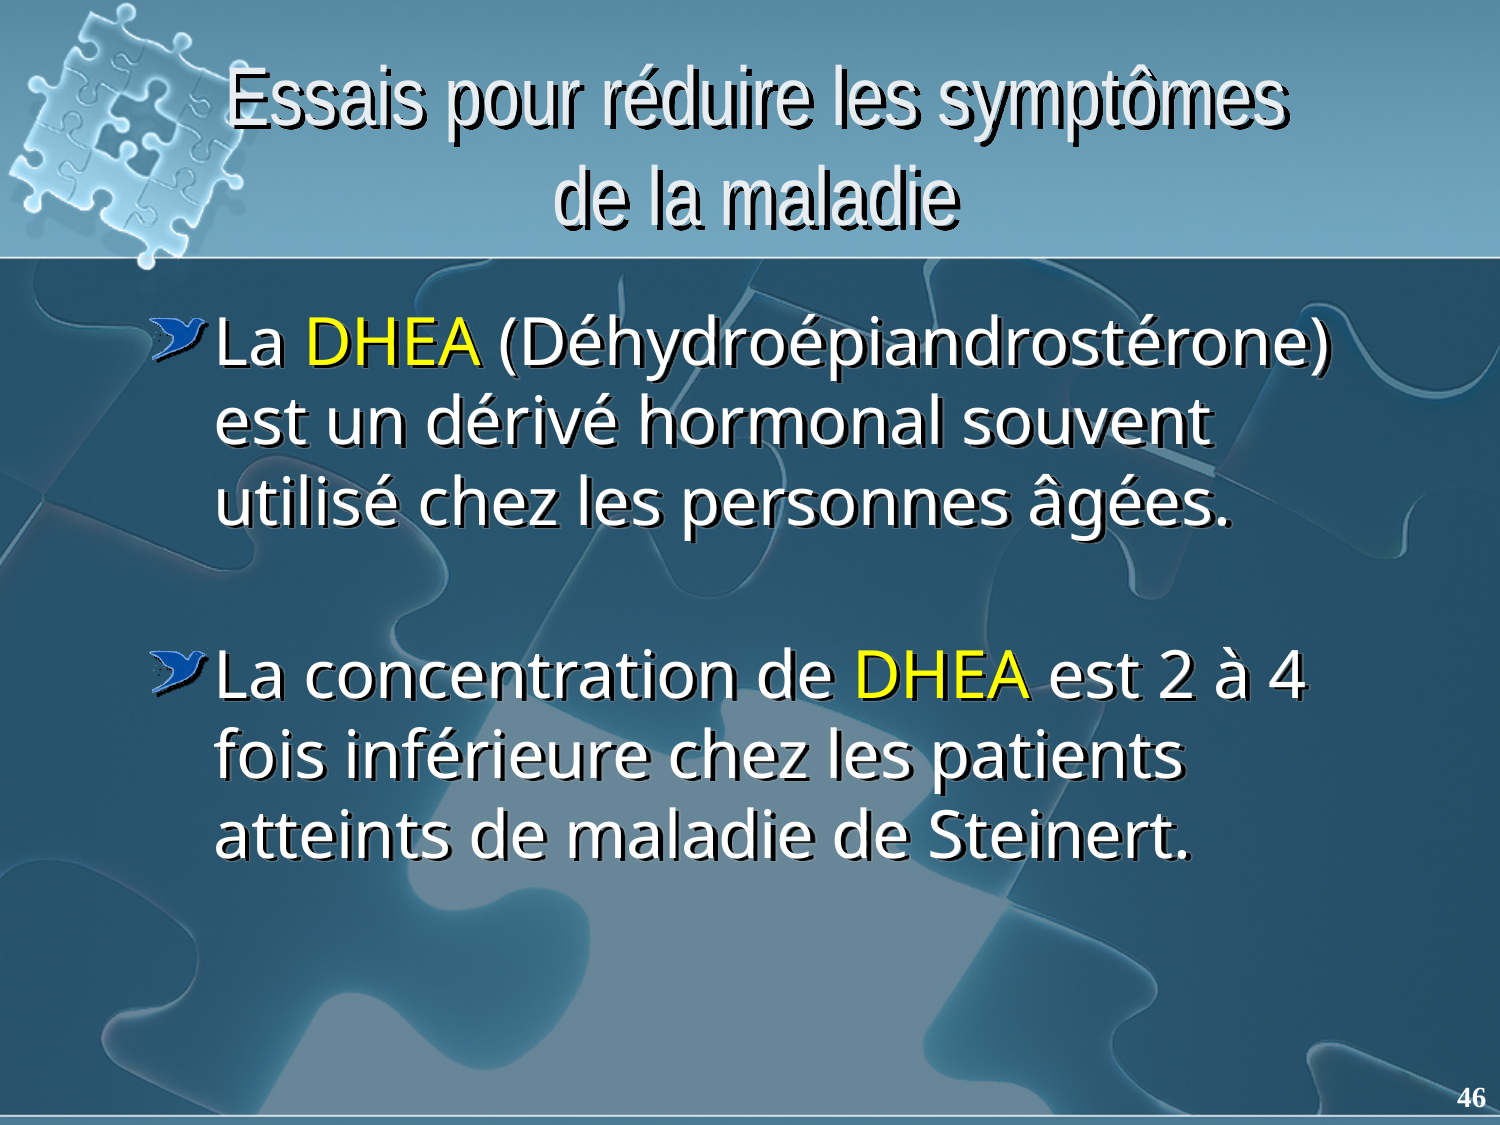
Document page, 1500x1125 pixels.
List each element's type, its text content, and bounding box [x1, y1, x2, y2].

picture [140, 315, 208, 362]
list La DHEA (Déhydroépiandrostérone) est un dérivé hormonal souvent utilisé chez les personnes âgées. La concentration de DHEA est 2 à 4 fois inférieure chez les patients atteints de maladie de Steinert. [125, 290, 1388, 1071]
title Essais pour réduire les symptômes de la maladie [125, 54, 1388, 230]
picture [140, 648, 208, 695]
slide_number 46 [1151, 1070, 1500, 1125]
picture [0, 0, 1500, 1125]
